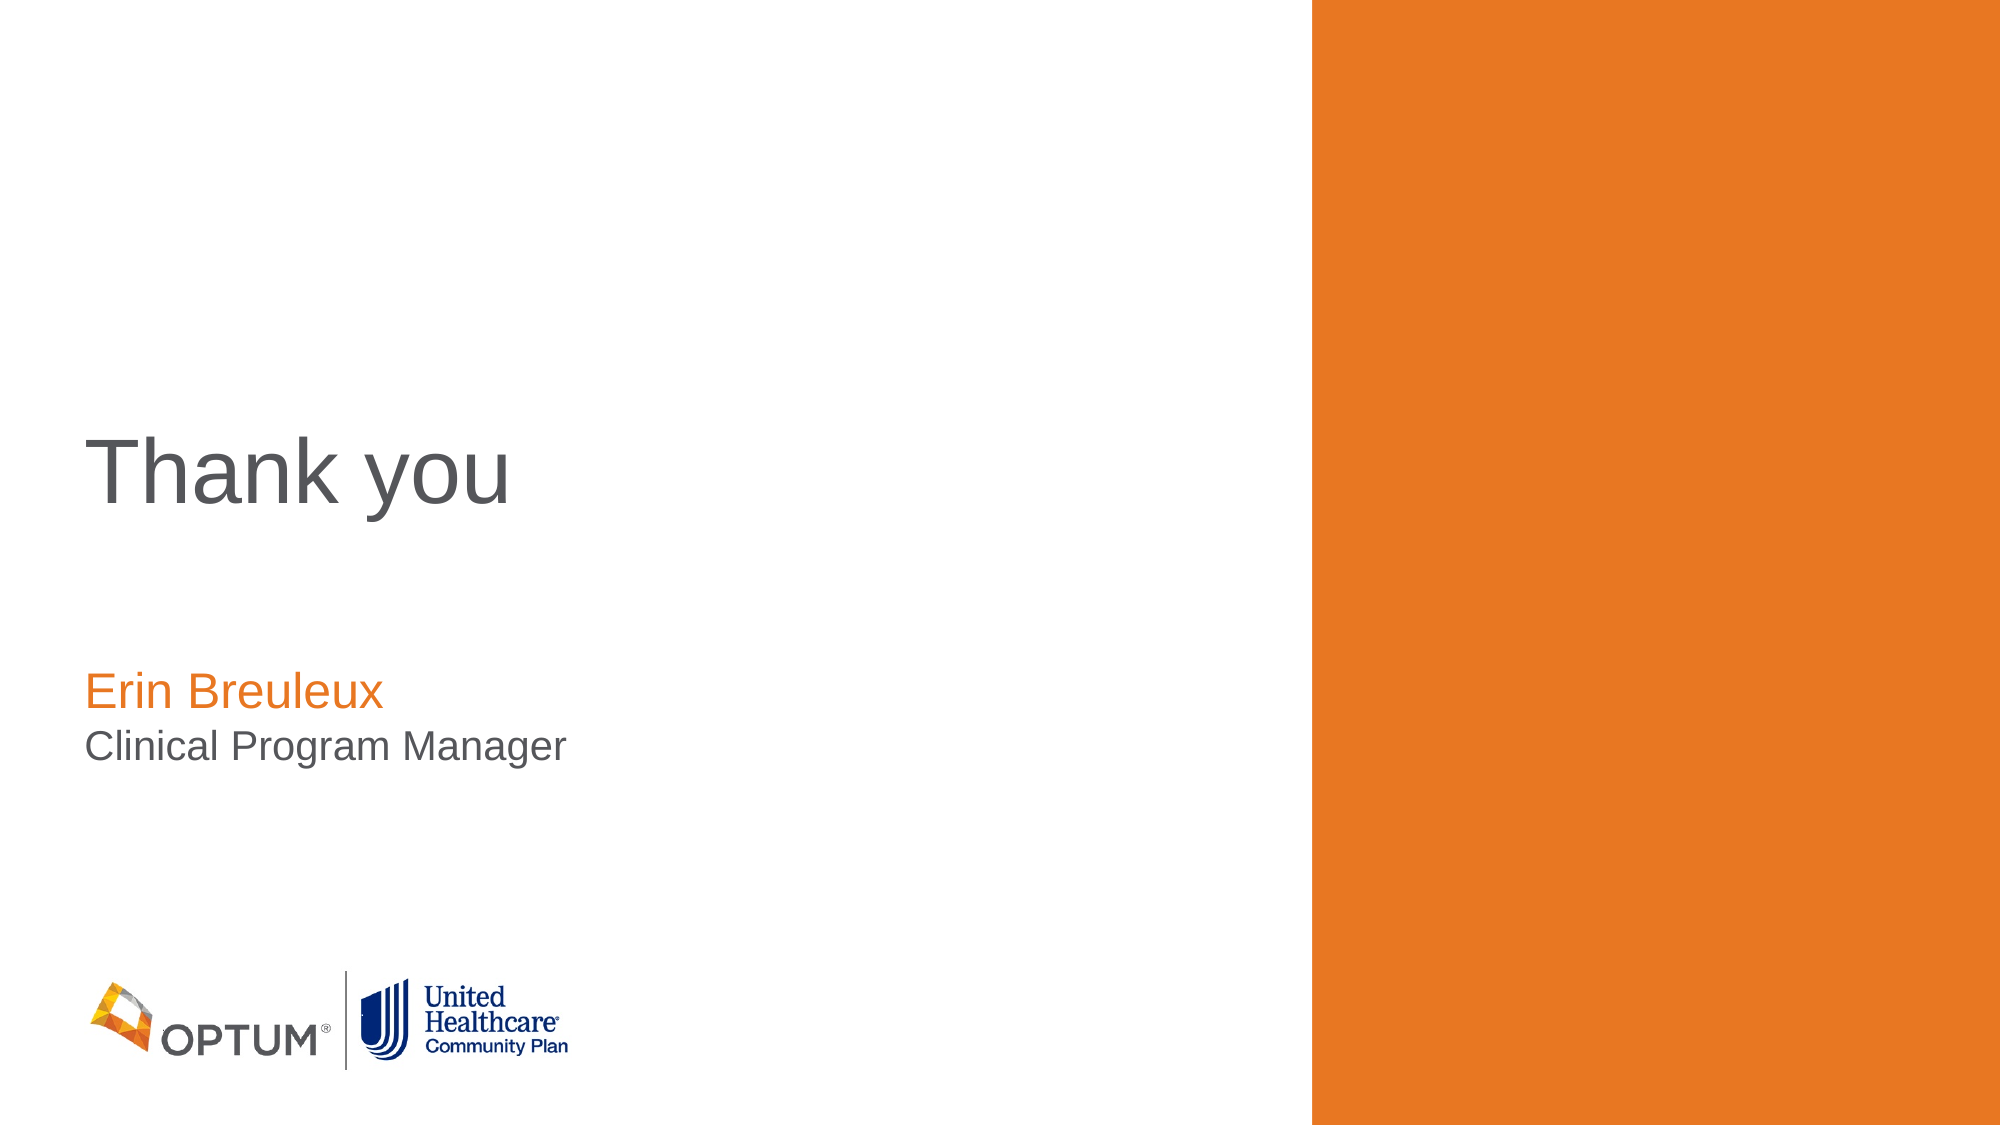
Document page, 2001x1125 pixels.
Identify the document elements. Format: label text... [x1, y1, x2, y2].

list Clinical Program Manager [84, 722, 1262, 802]
title Erin Breuleux [84, 640, 1262, 720]
list Thank you [84, 104, 1262, 525]
picture [84, 966, 572, 1072]
